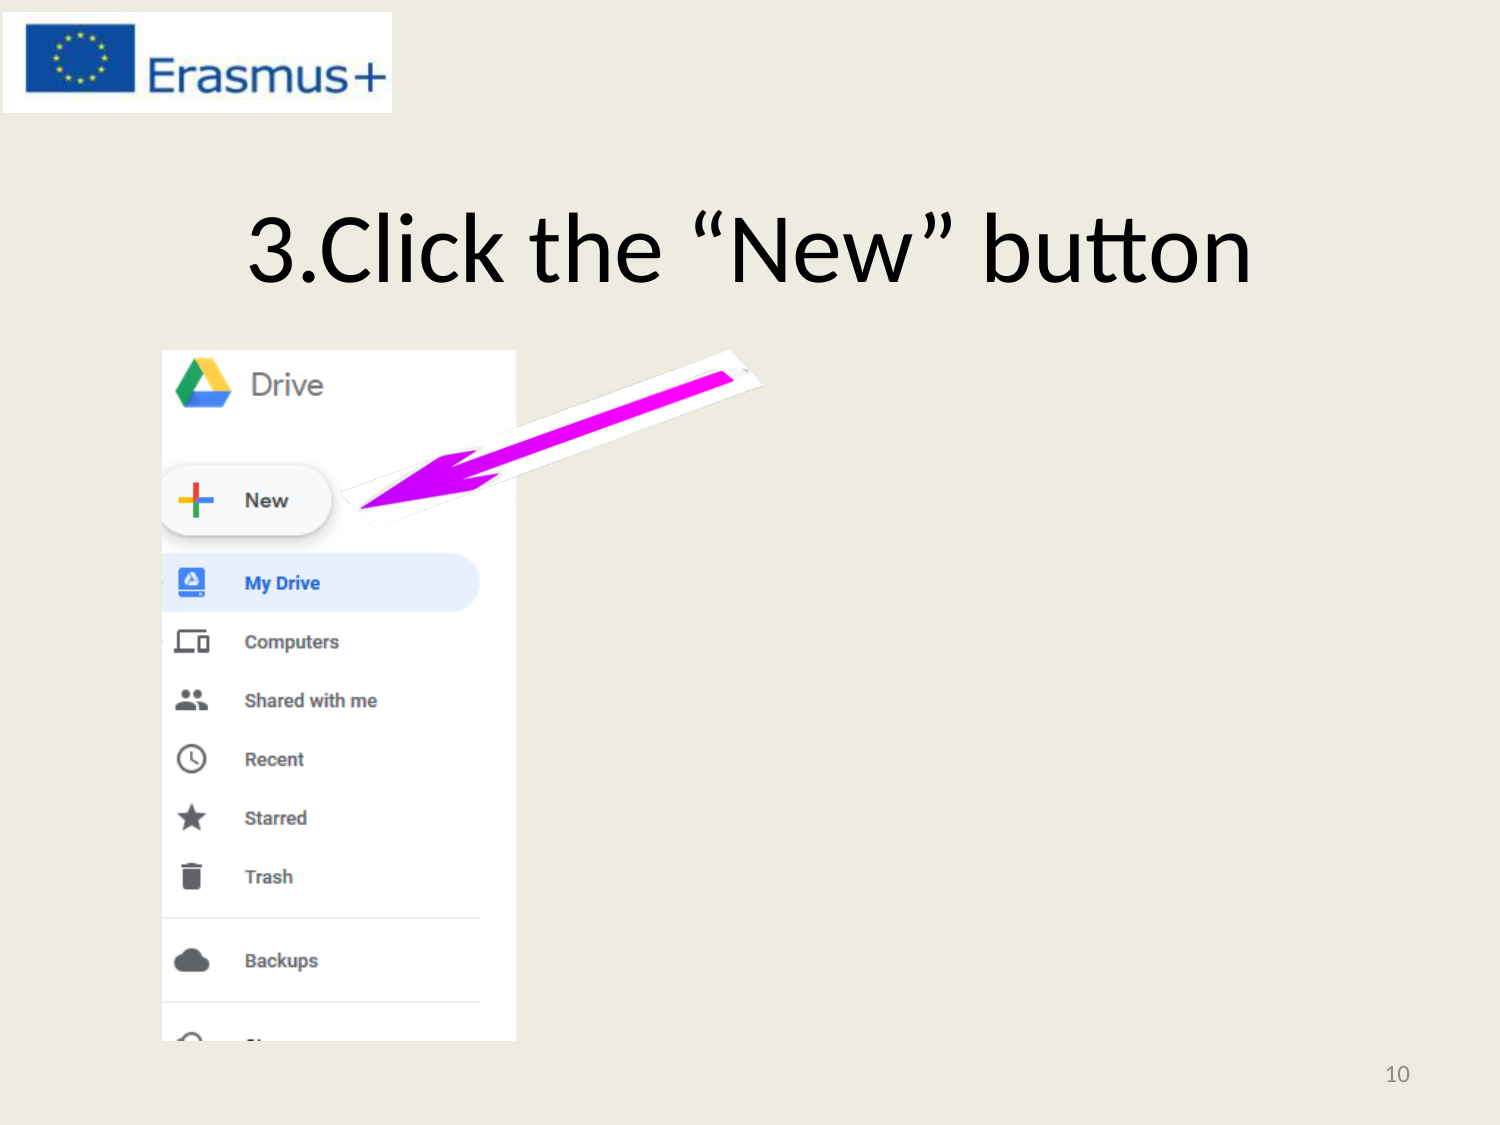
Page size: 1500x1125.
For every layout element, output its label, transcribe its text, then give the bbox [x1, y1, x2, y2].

picture [161, 349, 764, 1041]
slide_number 10 [1074, 1042, 1425, 1103]
picture [2, 12, 392, 113]
list 3.Click the “New” button [75, 174, 1425, 1018]
